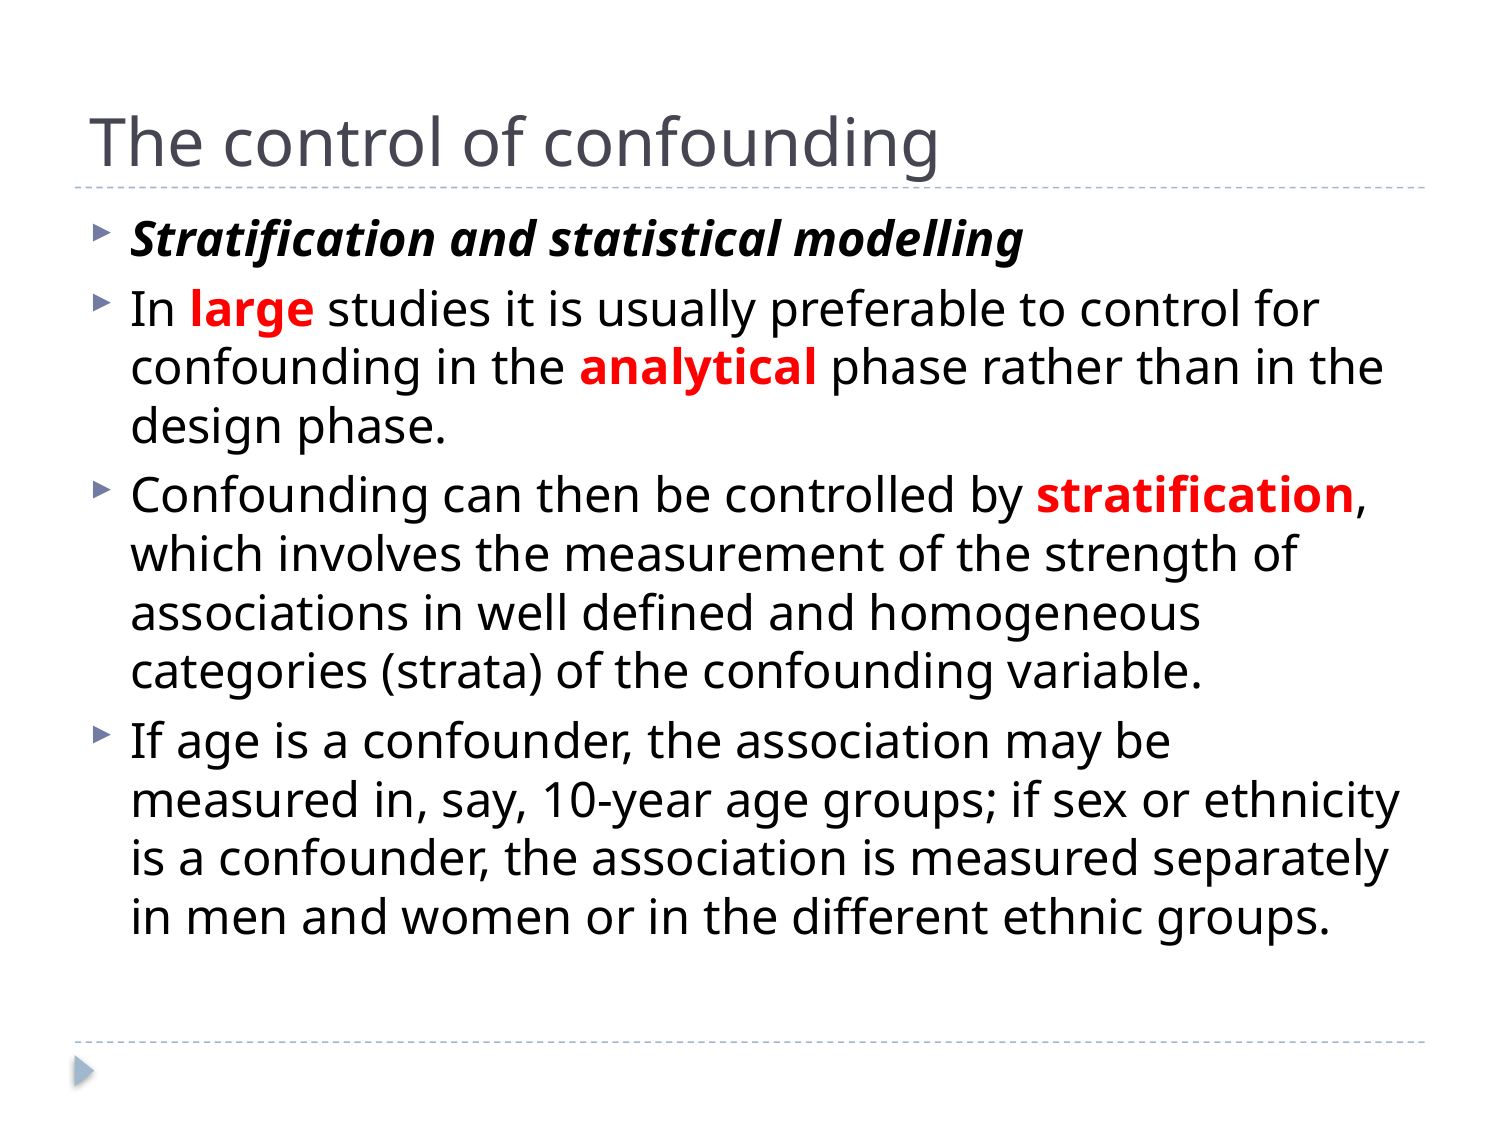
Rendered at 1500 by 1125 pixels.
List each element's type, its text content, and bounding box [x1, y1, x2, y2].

title The control of confounding [75, 24, 1425, 188]
list Stratification and statistical modelling In large studies it is usually preferable to control for confounding in the analytical phase rather than in the design phase. Confounding can then be controlled by stratification, which involves the measurement of the strength of associations in well defined and homogeneous categories (strata) of the confounding variable. If age is a confounder, the association may be measured in, say, 10-year age groups; if sex or ethnicity is a confounder, the association is measured separately in men and women or in the different ethnic groups. [75, 200, 1425, 1010]
